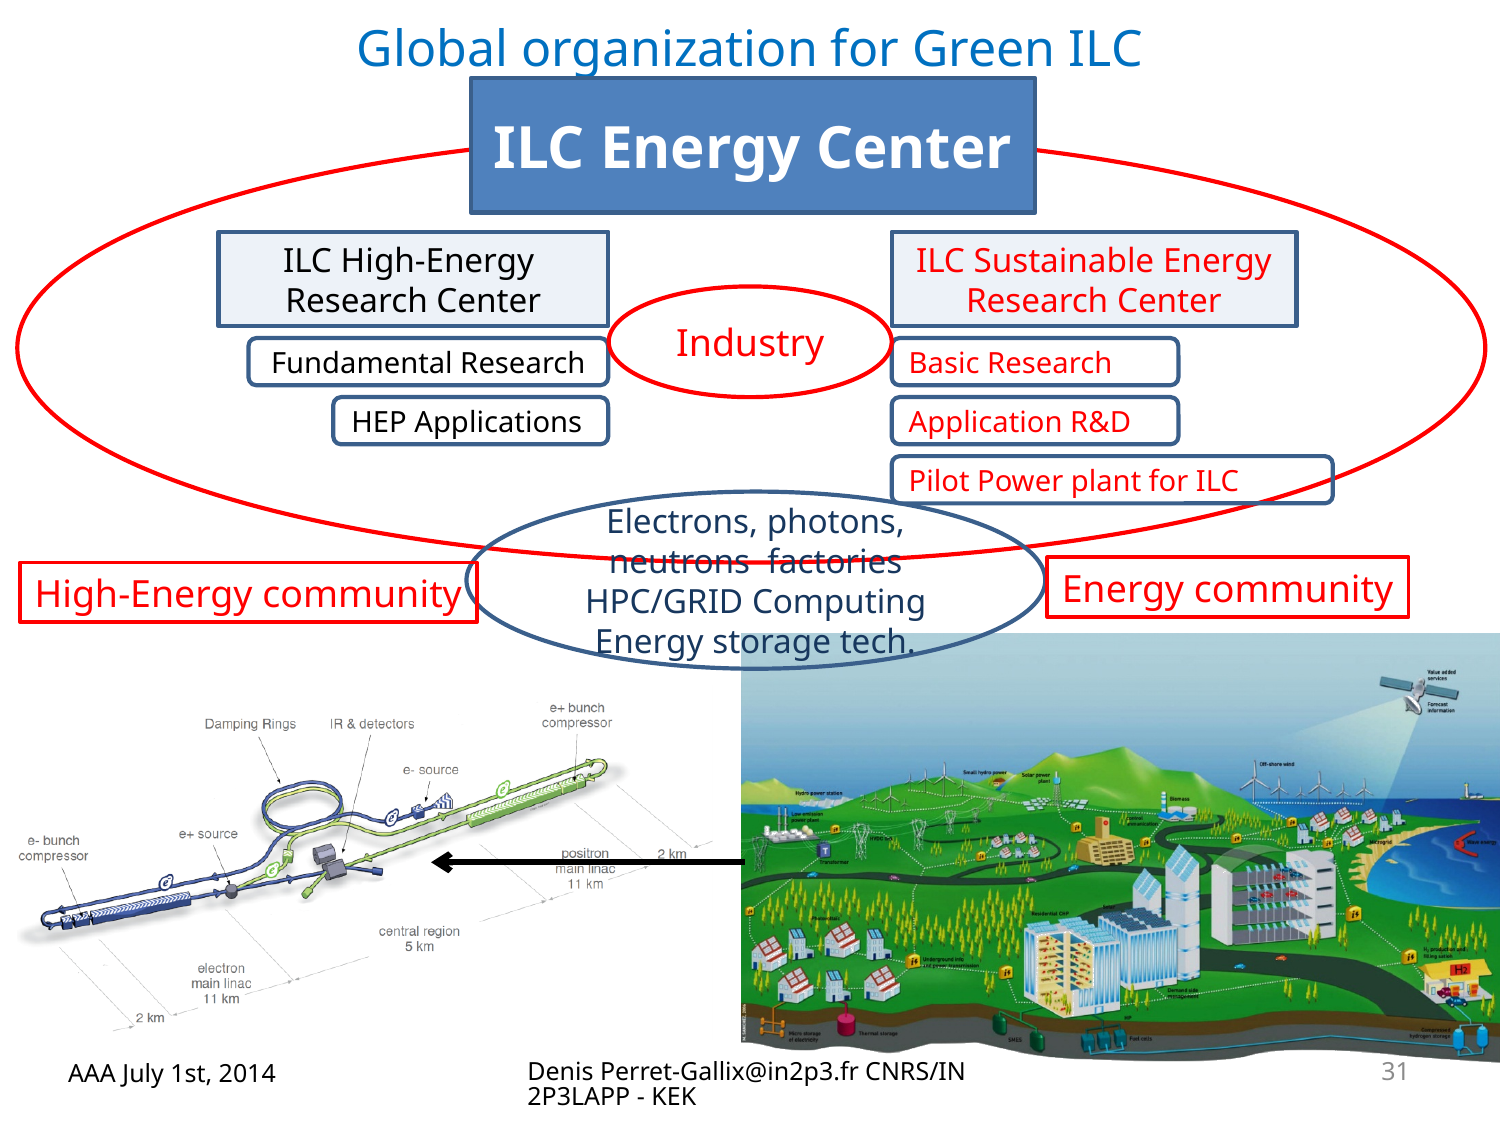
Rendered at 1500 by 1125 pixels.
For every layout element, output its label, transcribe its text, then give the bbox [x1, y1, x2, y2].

text_box Fundamental Research [246, 335, 611, 388]
text_box High-Energy community [19, 562, 478, 623]
footer Denis Perret-Gallix@in2p3.fr CNRS/IN2P3LAPP - KEK [512, 1042, 988, 1103]
picture [17, 684, 713, 1040]
text_box Pilot Power plant for ILC [889, 454, 1335, 506]
text_box Application R&D [889, 394, 1181, 447]
picture [741, 633, 1500, 1092]
text_box ILC Energy Center [469, 76, 1037, 215]
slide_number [53, 1048, 443, 1103]
text_box HEP Applications [331, 394, 611, 447]
text_box Energy community [1047, 557, 1409, 617]
text_box Electrons, photons, neutrons factories HPC/GRID Computing Energy storage tech. [470, 489, 1047, 671]
text_box Industry [606, 284, 894, 400]
text_box Global organization for Green ILC [228, 0, 1272, 93]
text_box [15, 147, 1488, 550]
text_box Basic Research [889, 335, 1181, 388]
